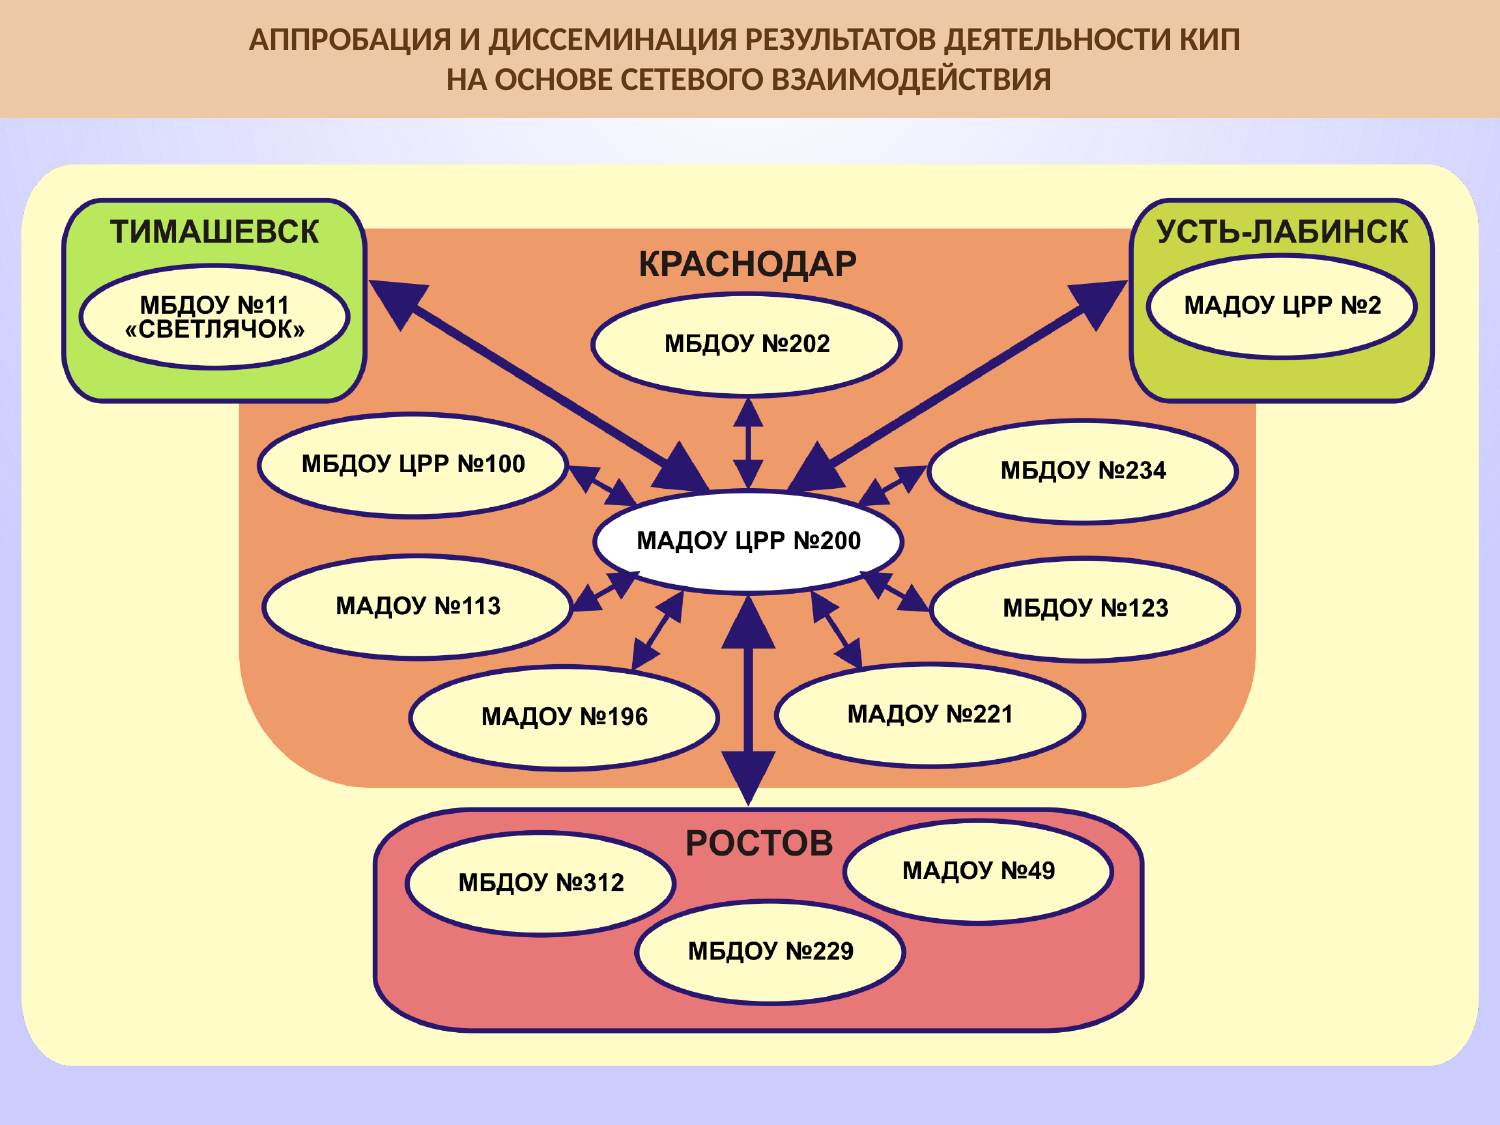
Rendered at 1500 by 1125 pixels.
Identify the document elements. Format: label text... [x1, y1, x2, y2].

picture [21, 164, 1479, 1066]
text_box АППРОБАЦИЯ И ДИССЕМИНАЦИЯ РЕЗУЛЬТАТОВ ДЕЯТЕЛЬНОСТИ КИП НА ОСНОВЕ СЕТЕВОГО ВЗАИМОДЕЙСТВИЯ [0, 0, 1500, 119]
